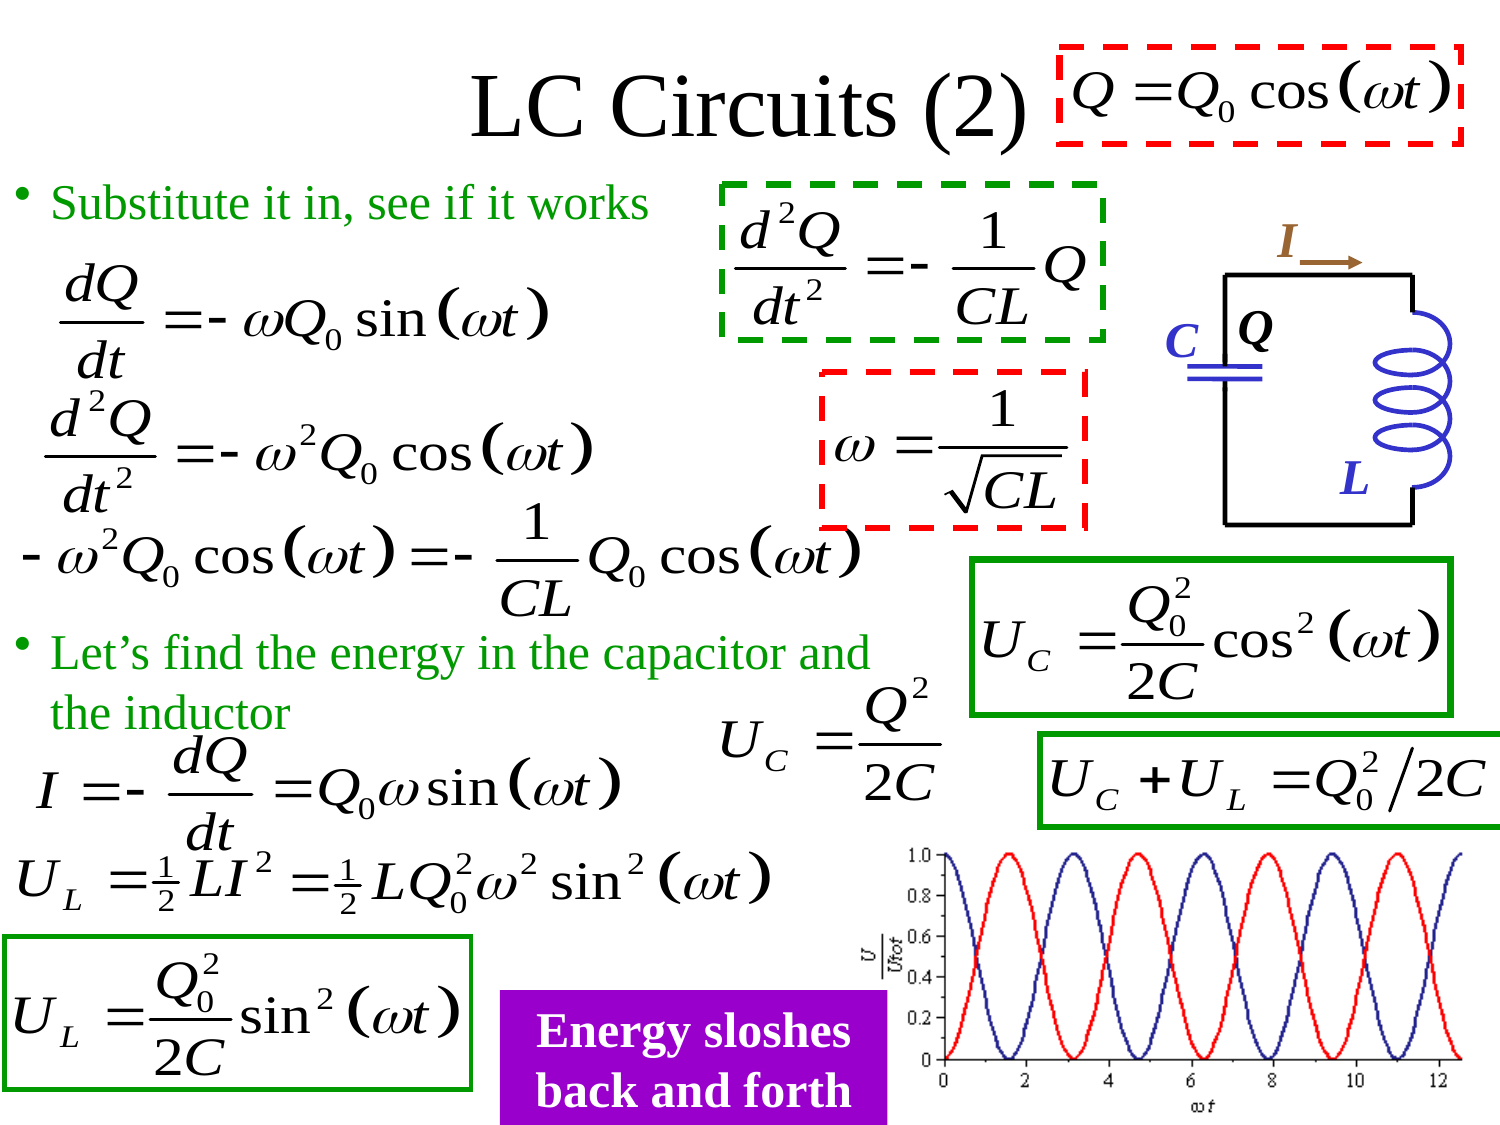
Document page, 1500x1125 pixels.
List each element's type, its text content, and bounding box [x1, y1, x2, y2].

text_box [1262, 199, 1363, 276]
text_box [724, 187, 1101, 337]
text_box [34, 374, 601, 485]
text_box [974, 562, 1448, 713]
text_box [49, 249, 554, 373]
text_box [24, 721, 267, 835]
picture [849, 834, 1476, 1125]
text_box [260, 746, 626, 838]
text_box Energy sloshes back and forth [499, 990, 844, 1125]
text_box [276, 840, 776, 931]
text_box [712, 662, 955, 813]
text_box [824, 374, 1082, 525]
text_box LC Circuits (2) [0, 37, 1500, 163]
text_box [6, 938, 469, 1088]
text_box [9, 837, 282, 924]
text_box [12, 487, 871, 629]
text_box Let’s find the energy in the capacitor and the inductor [0, 612, 938, 748]
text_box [1042, 737, 1500, 824]
text_box Q [1222, 287, 1323, 363]
text_box L [1325, 447, 1425, 513]
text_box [1287, 362, 1500, 438]
text_box Substitute it in, see if it works [0, 162, 1013, 238]
text_box C [1149, 299, 1250, 375]
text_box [1062, 49, 1458, 141]
